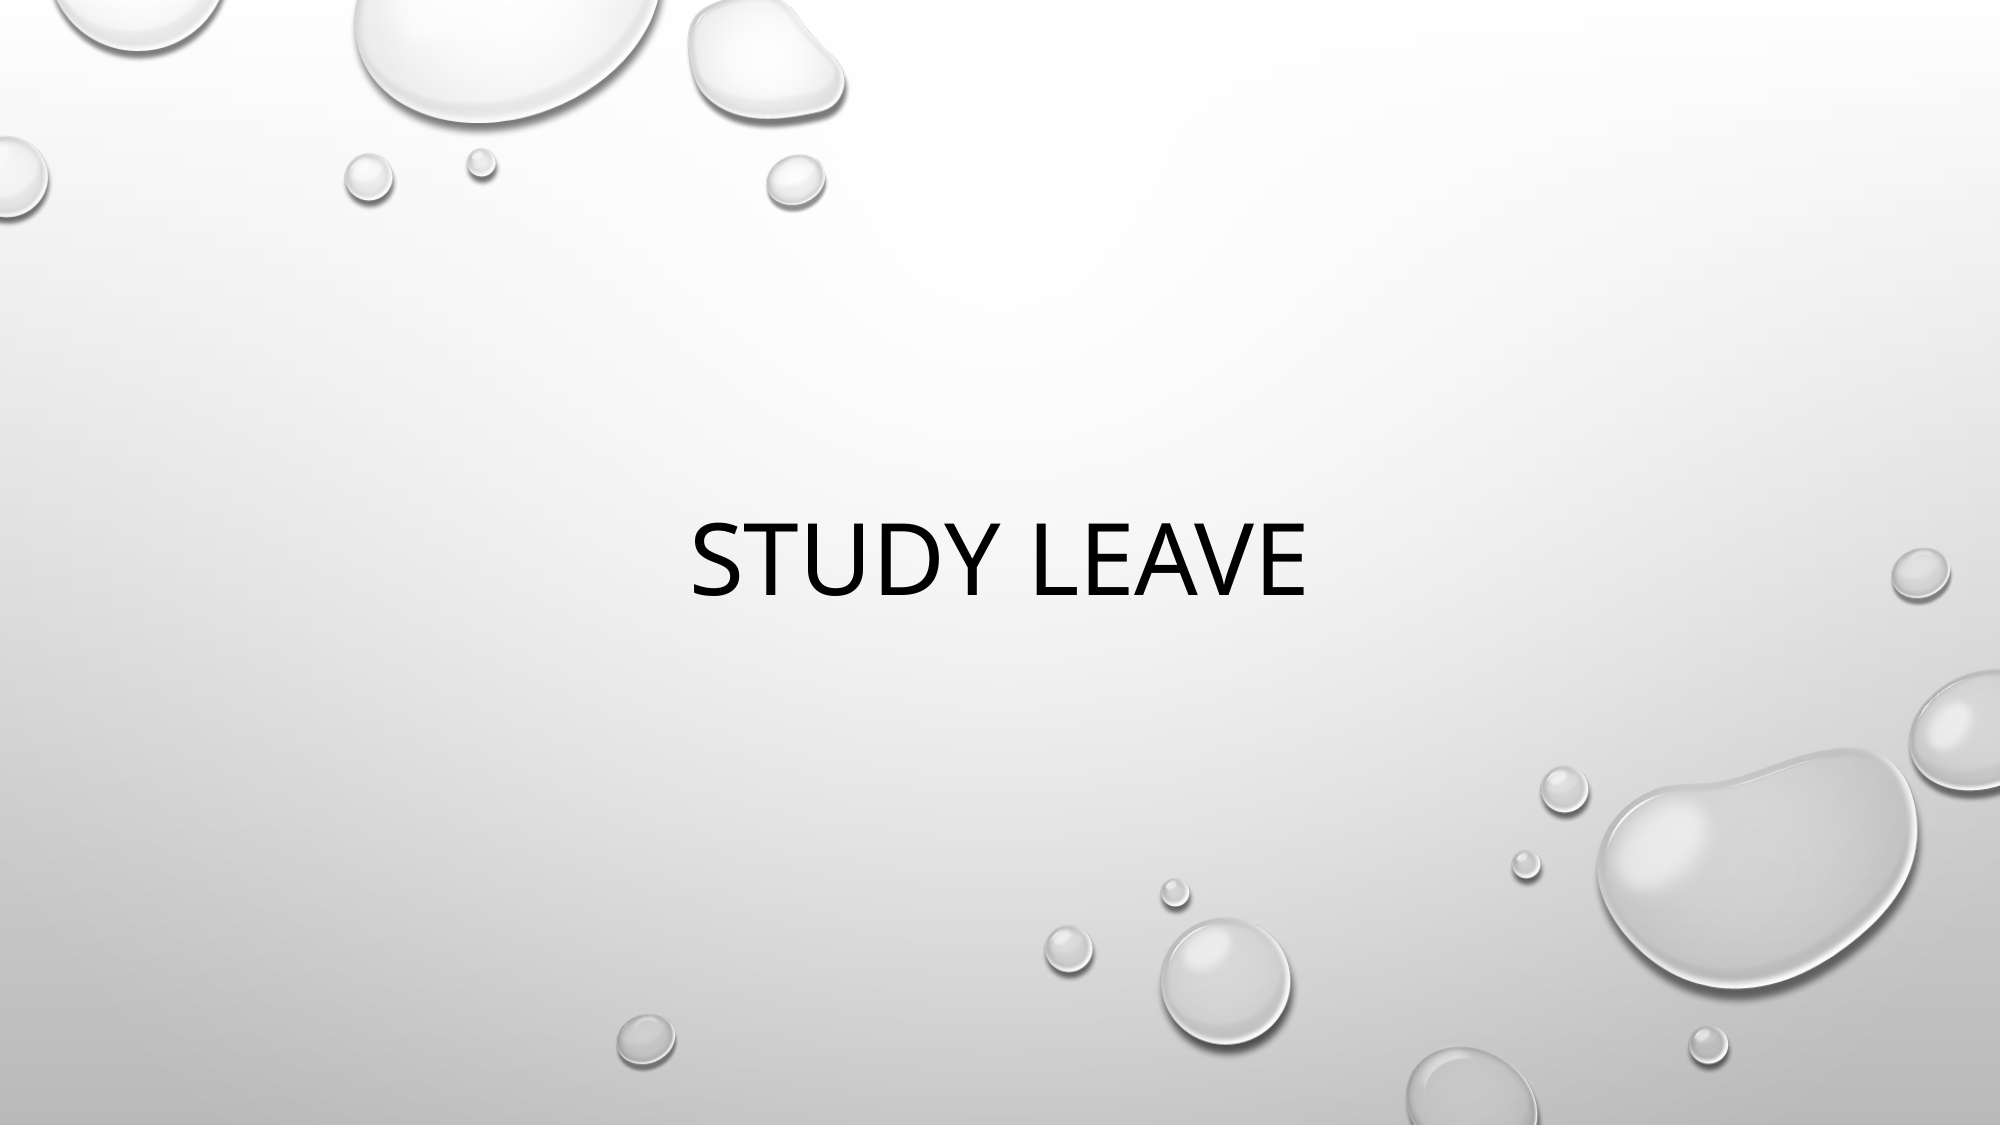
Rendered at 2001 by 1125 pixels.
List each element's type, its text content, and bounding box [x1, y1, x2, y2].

picture [0, 0, 2000, 1125]
title STUDY Leave [287, 213, 1713, 625]
